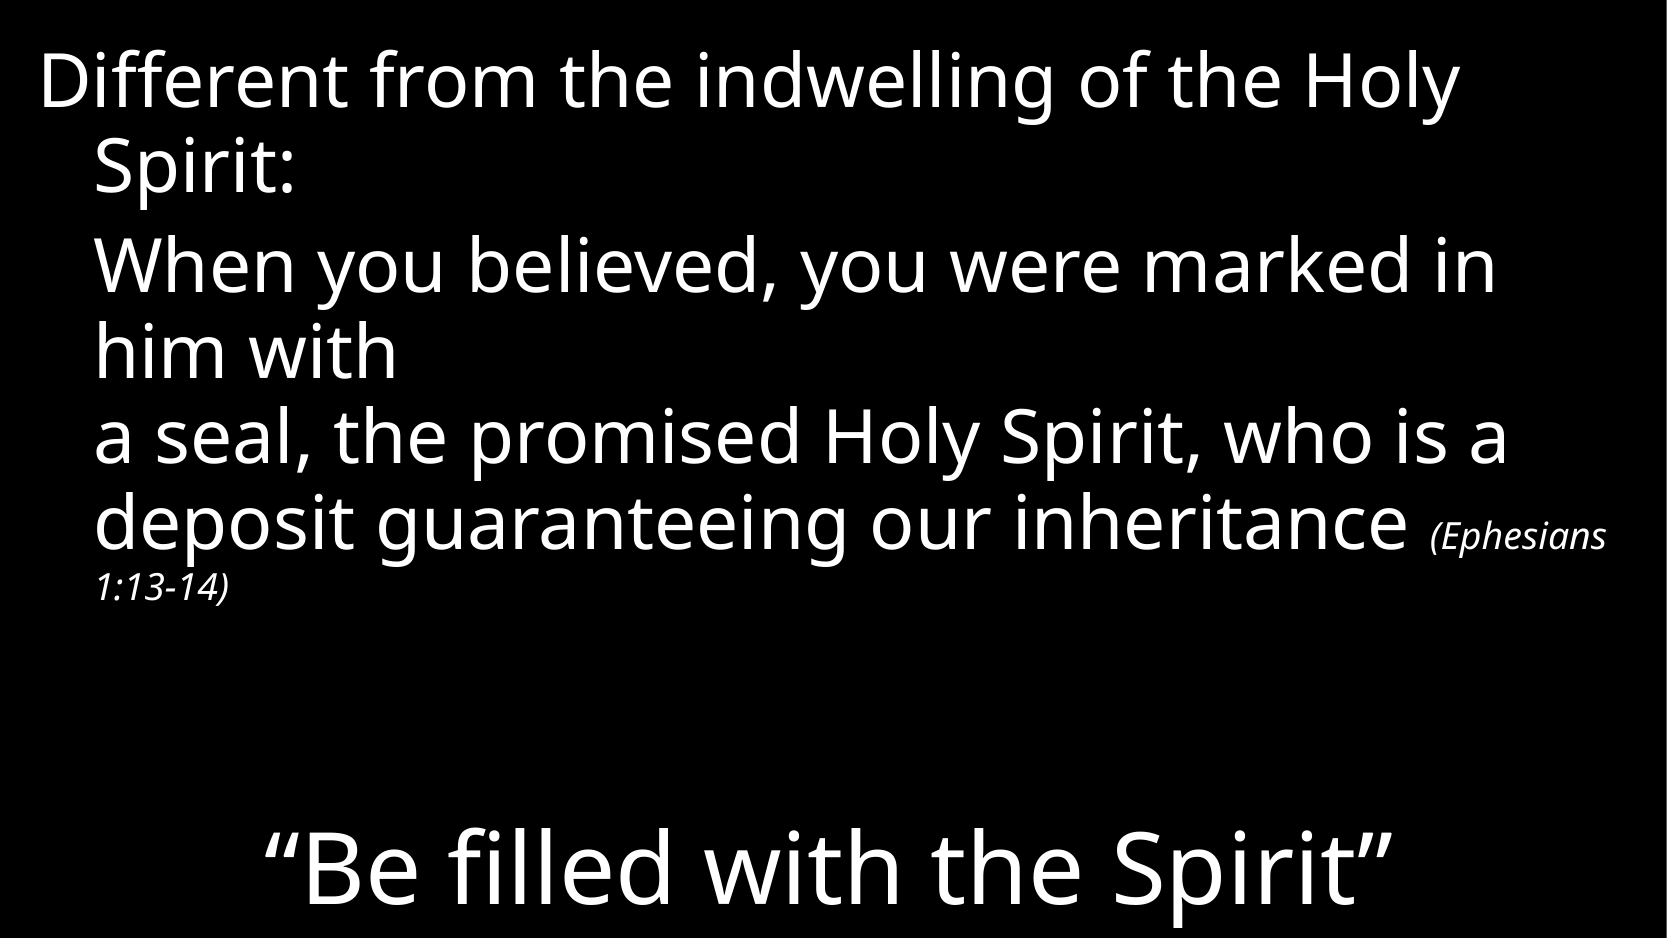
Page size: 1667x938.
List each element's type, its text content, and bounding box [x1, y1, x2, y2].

list Different from the indwelling of the Holy Spirit: When you believed, you were marked in him with a seal, the promised Holy Spirit, who is a deposit guaranteeing our inheritance (Ephesians 1:13-14) [21, 30, 1648, 792]
title “Be filled with the Spirit” [10, 807, 1650, 923]
